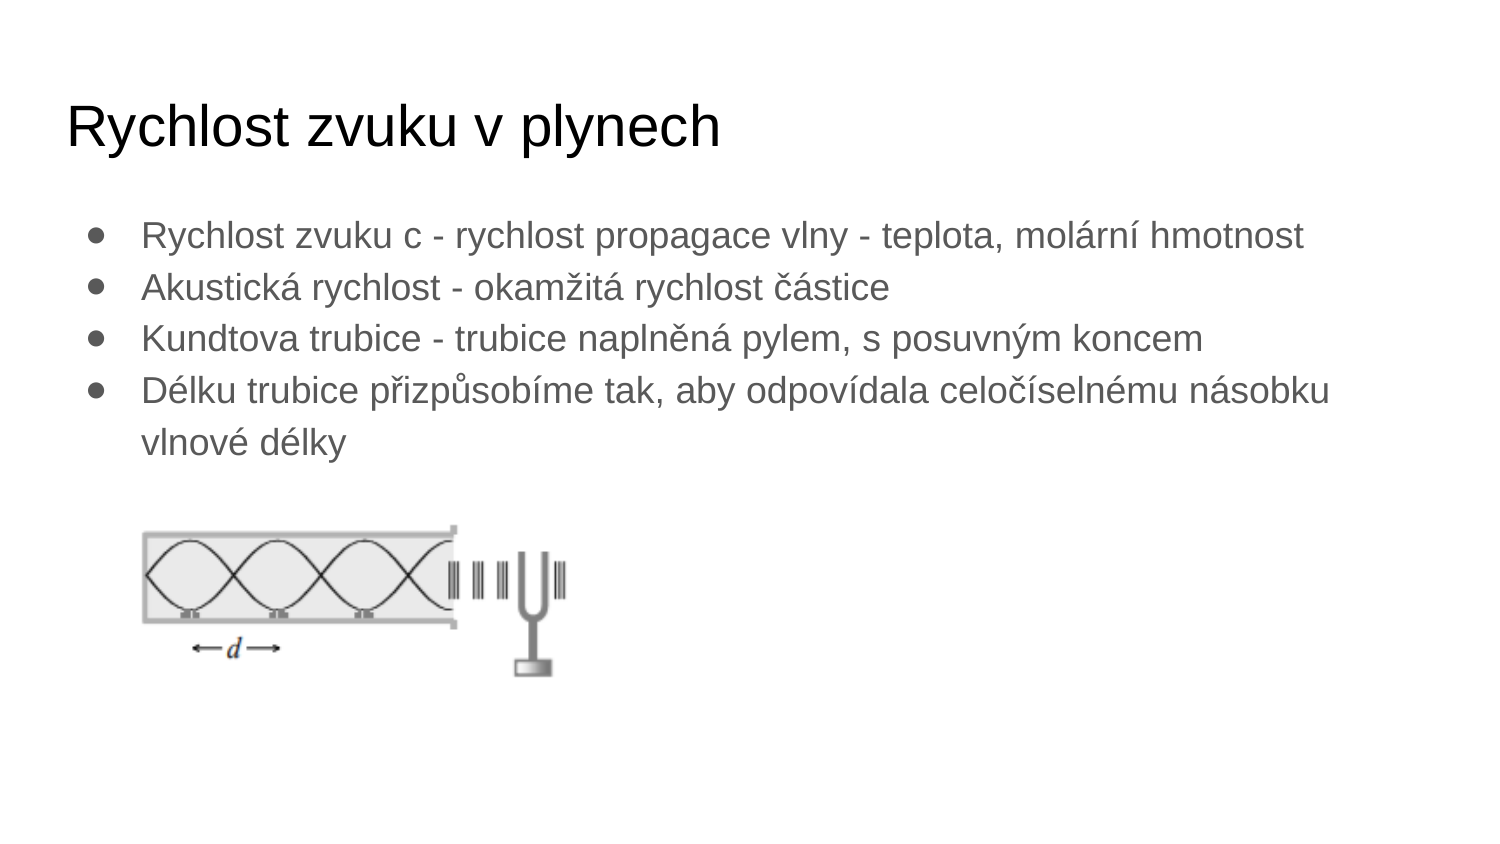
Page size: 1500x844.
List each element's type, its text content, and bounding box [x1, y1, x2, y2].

title Rychlost zvuku v plynech [51, 72, 1449, 167]
list Rychlost zvuku c - rychlost propagace vlny - teplota, molární hmotnost Akustická rychlost - okamžitá rychlost částice Kundtova trubice - trubice naplněná pylem, s posuvným koncem Délku trubice přizpůsobíme tak, aby odpovídala celočíselnému násobku vlnové délky [51, 189, 1449, 750]
picture [124, 515, 589, 703]
